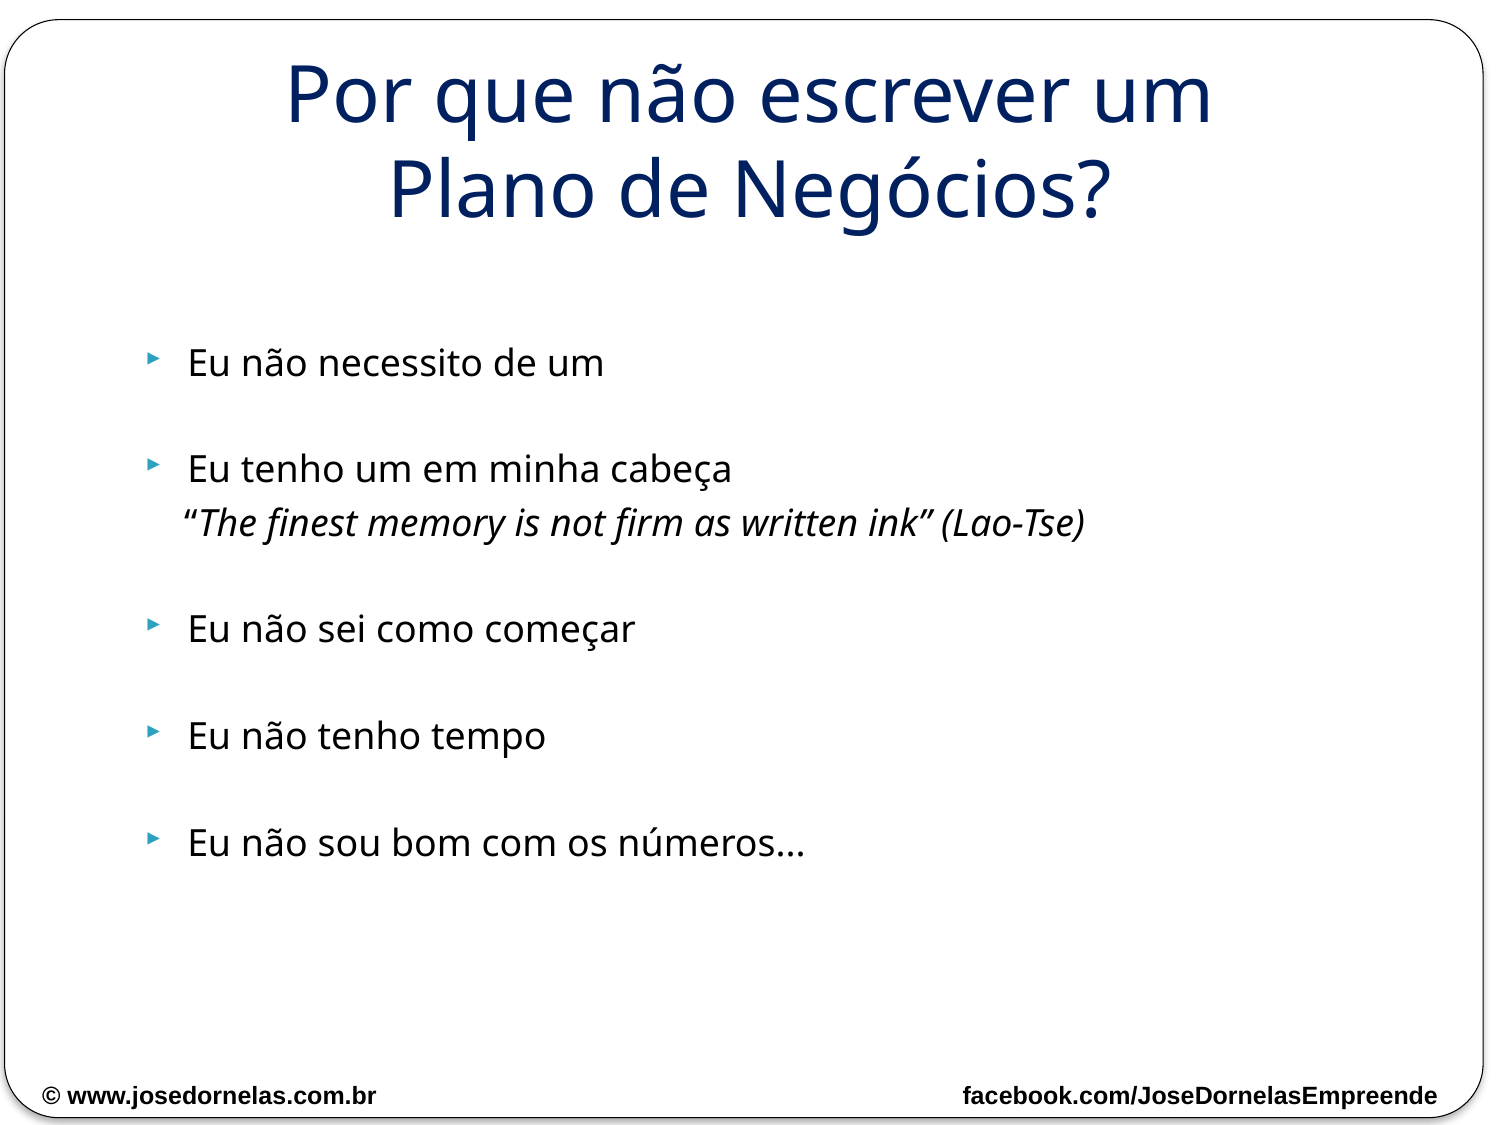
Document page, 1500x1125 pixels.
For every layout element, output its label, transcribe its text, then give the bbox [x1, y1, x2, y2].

list Eu não necessito de um Eu tenho um em minha cabeça “The finest memory is not firm as written ink” (Lao-Tse) Eu não sei como começar Eu não tenho tempo Eu não sou bom com os números... [112, 255, 1388, 931]
title Por que não escrever um Plano de Negócios? [75, 45, 1425, 233]
text_box © www.josedornelas.com.br facebook.com/JoseDornelasEmpreende [27, 1072, 1459, 1117]
text_box [0, 14, 1489, 1115]
text_box [32, 1117, 1455, 1123]
